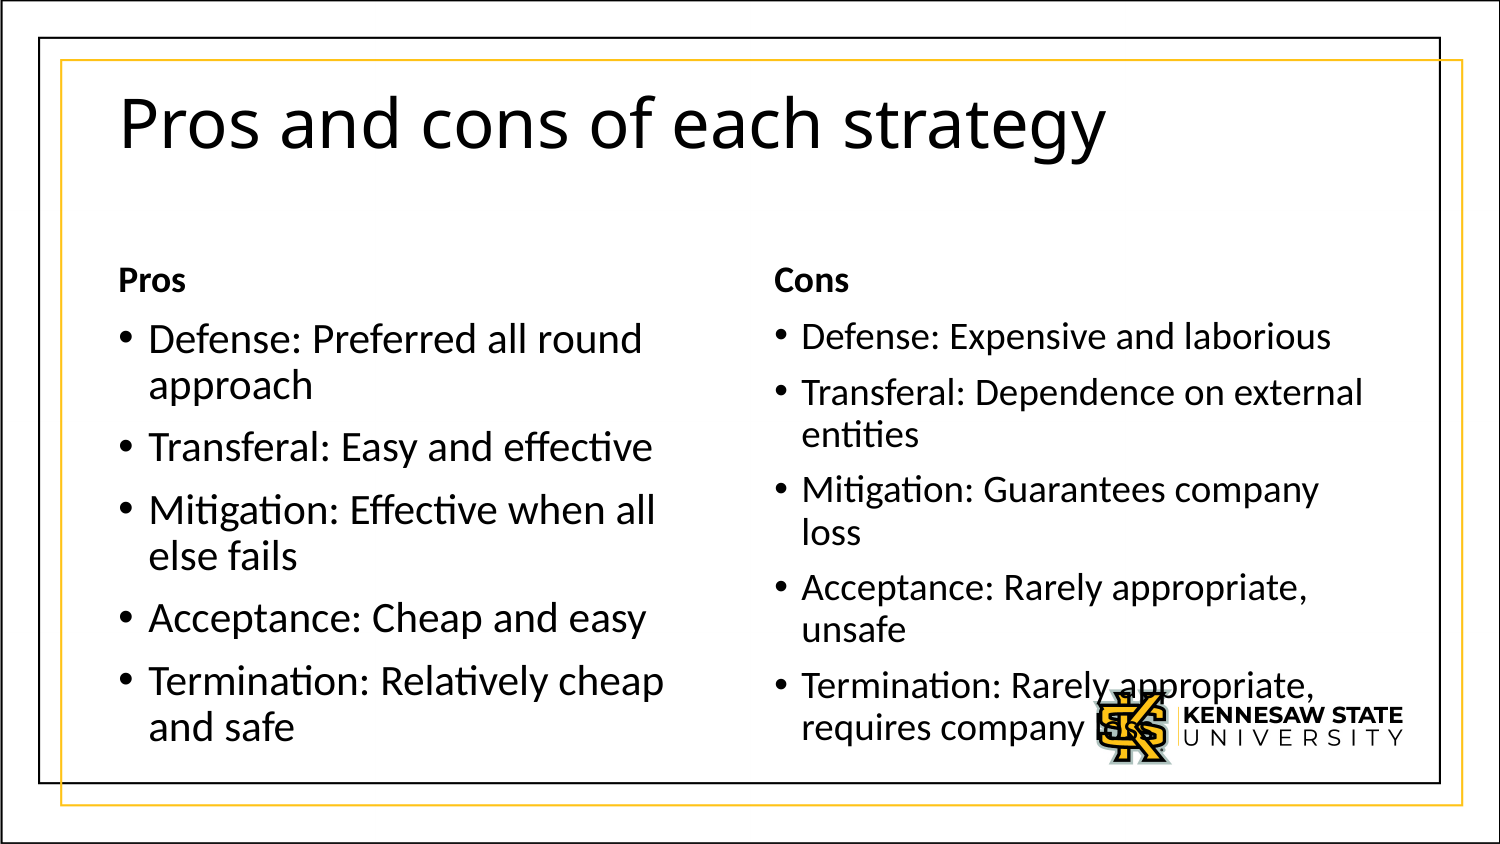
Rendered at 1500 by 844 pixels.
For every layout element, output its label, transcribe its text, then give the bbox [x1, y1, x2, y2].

list Cons [759, 206, 1398, 308]
picture [0, 0, 1500, 844]
title Pros and cons of each strategy [103, 44, 1398, 208]
list Defense: Expensive and laborious Transferal: Dependence on external entities Mitigation: Guarantees company loss Acceptance: Rarely appropriate, unsafe Termination: Rarely appropriate, requires company loss [759, 308, 1398, 762]
list Defense: Preferred all round approach Transferal: Easy and effective Mitigation: Effective when all else fails Acceptance: Cheap and easy Termination: Relatively cheap and safe [103, 308, 738, 762]
list Pros [103, 206, 738, 308]
